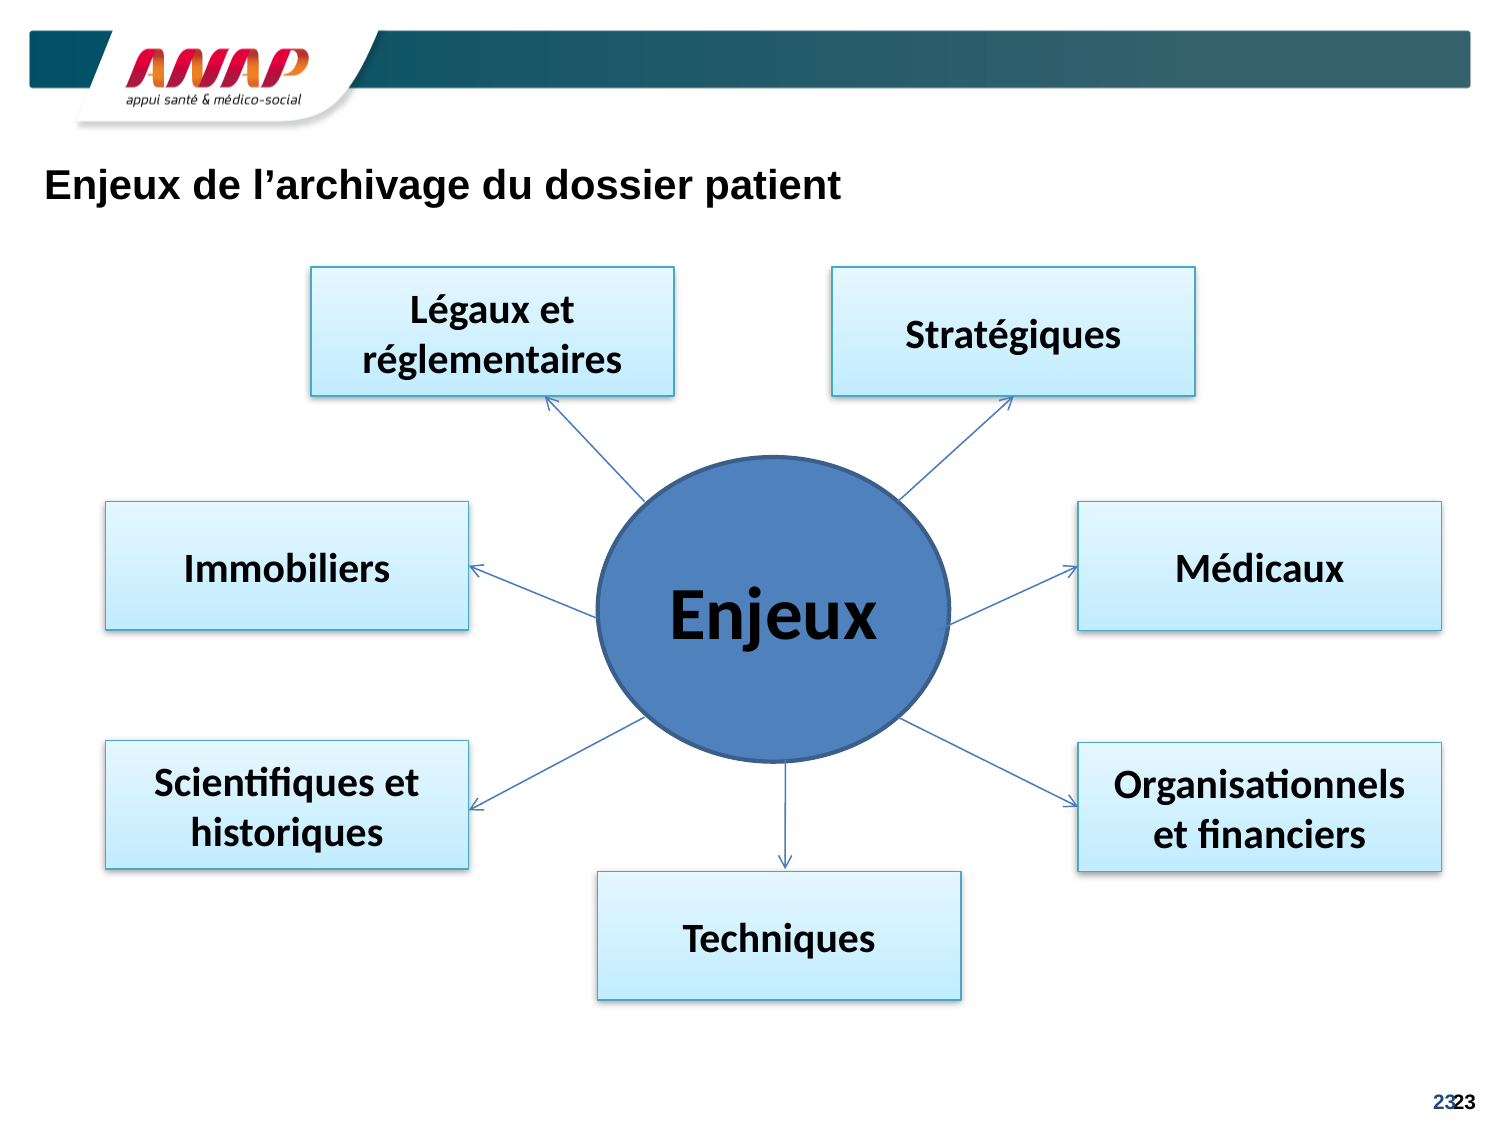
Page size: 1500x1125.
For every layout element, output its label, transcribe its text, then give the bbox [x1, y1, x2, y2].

text_box 23 [1295, 1071, 1471, 1125]
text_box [541, 398, 648, 499]
text_box Stratégiques [831, 266, 1196, 397]
text_box Techniques [597, 871, 962, 1001]
picture [0, 0, 1500, 158]
text_box Scientifiques et historiques [105, 740, 469, 870]
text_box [942, 671, 1033, 853]
list [38, 267, 1471, 1038]
text_box Enjeux [596, 454, 948, 764]
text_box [468, 716, 645, 811]
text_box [902, 390, 1009, 508]
text_box Médicaux [1077, 501, 1442, 631]
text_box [468, 565, 598, 619]
title Enjeux de l’archivage du dossier patient [29, 146, 1462, 220]
text_box Légaux et réglementaires [310, 266, 675, 397]
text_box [937, 565, 1079, 631]
text_box Immobiliers [105, 501, 469, 631]
text_box Organisationnels et financiers [1077, 742, 1442, 872]
